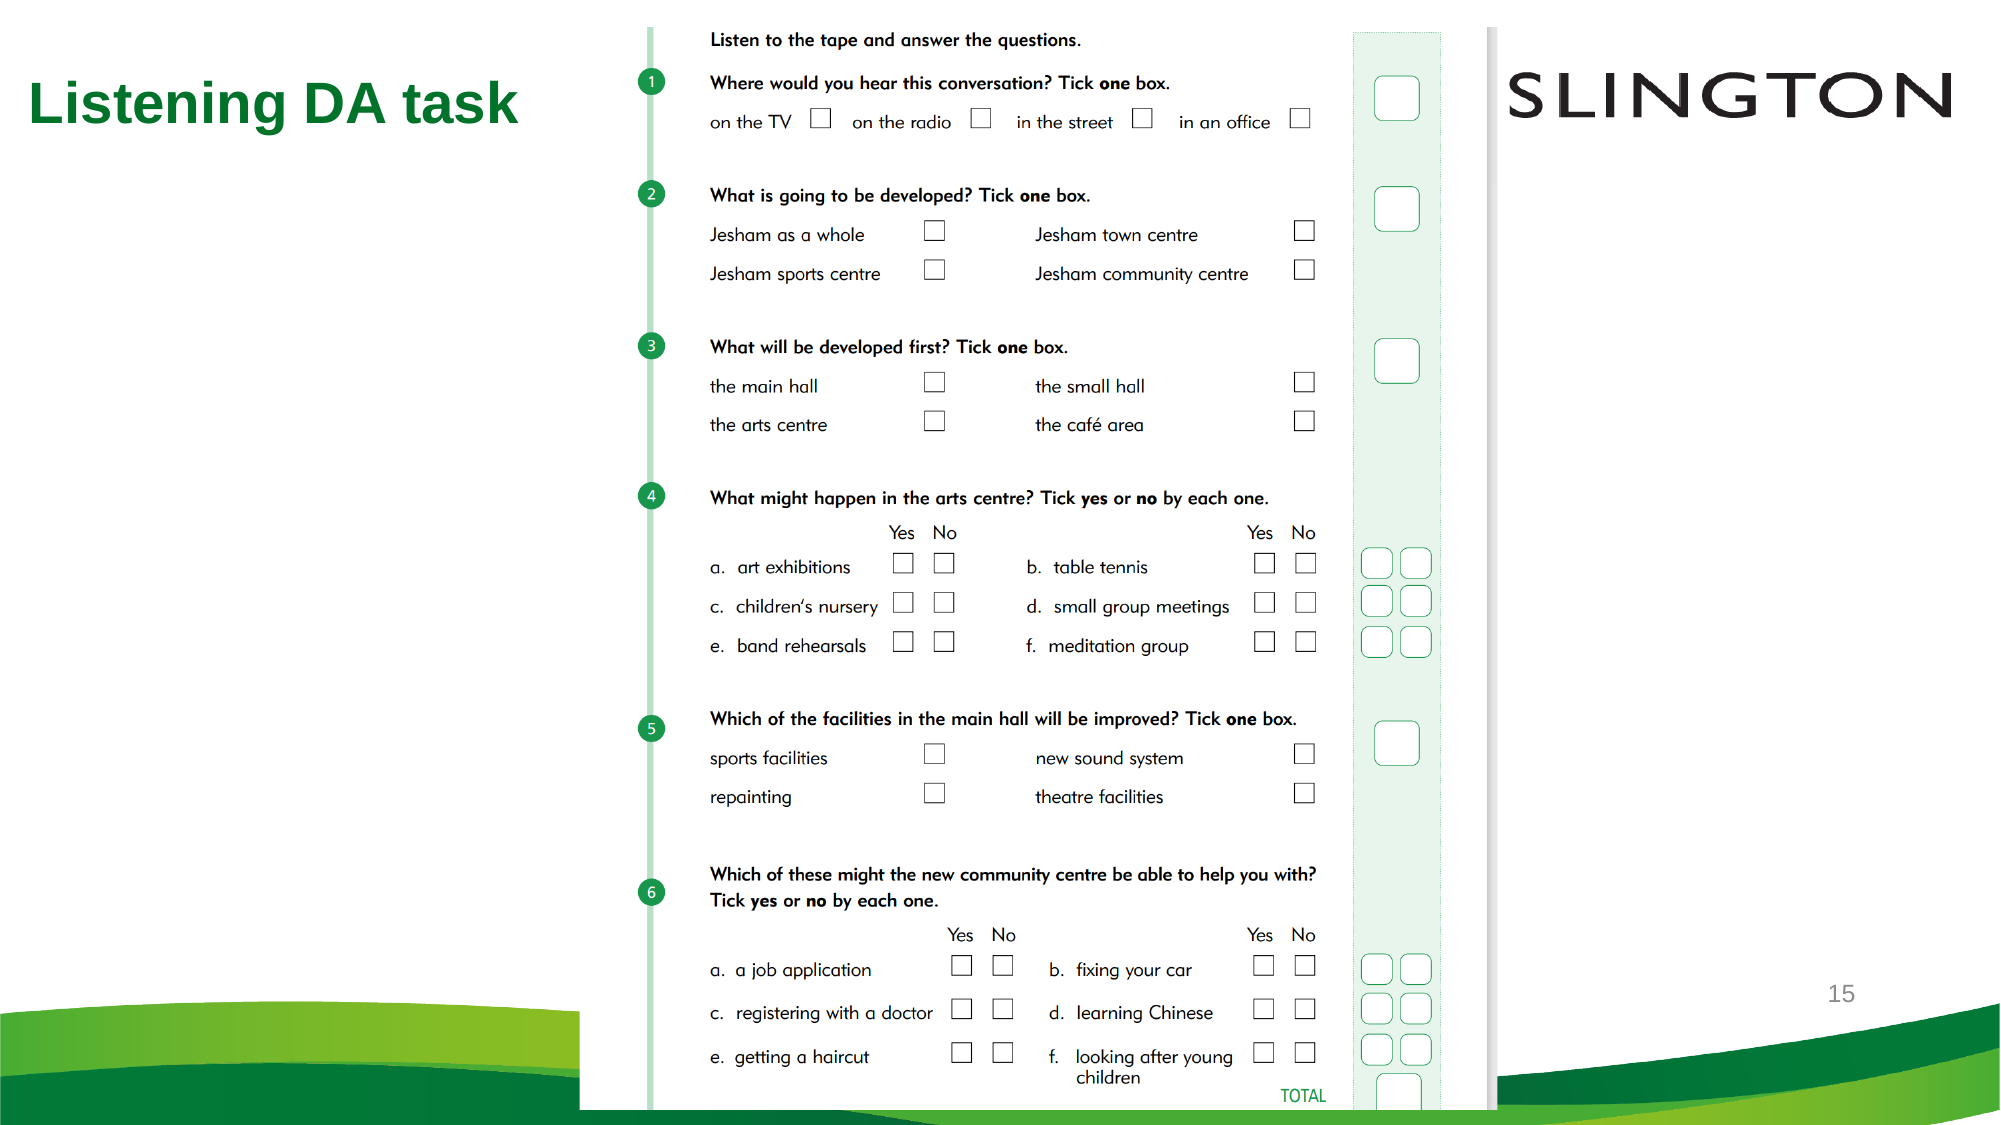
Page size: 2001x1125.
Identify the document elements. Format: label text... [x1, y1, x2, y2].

picture [0, 1001, 2000, 1125]
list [579, 27, 1498, 1110]
title Listening DA task [13, 64, 549, 136]
slide_number 15 [1796, 962, 1887, 1023]
picture [1498, 48, 1951, 120]
